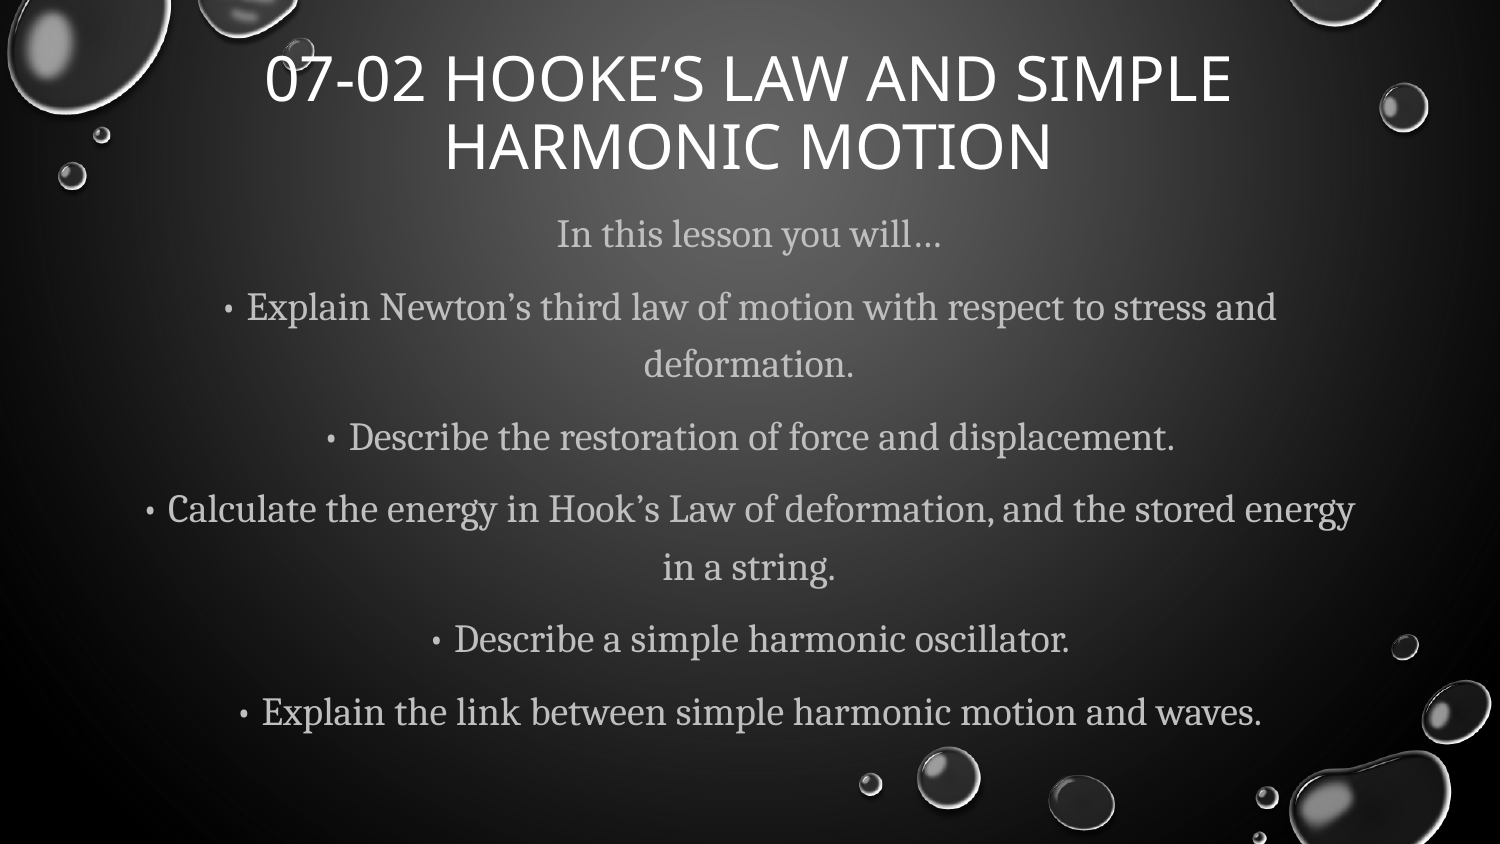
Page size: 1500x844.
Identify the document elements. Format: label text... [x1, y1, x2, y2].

title 07-02 Hooke’s Law and Simple Harmonic Motion [112, 21, 1386, 190]
picture [0, 0, 1500, 844]
list In this lesson you will… • Explain Newton’s third law of motion with respect to stress and deformation. • Describe the restoration of force and displacement. • Calculate the energy in Hook’s Law of deformation, and the stored energy in a string. • Describe a simple harmonic oscillator. • Explain the link between simple harmonic motion and waves. [112, 190, 1386, 747]
